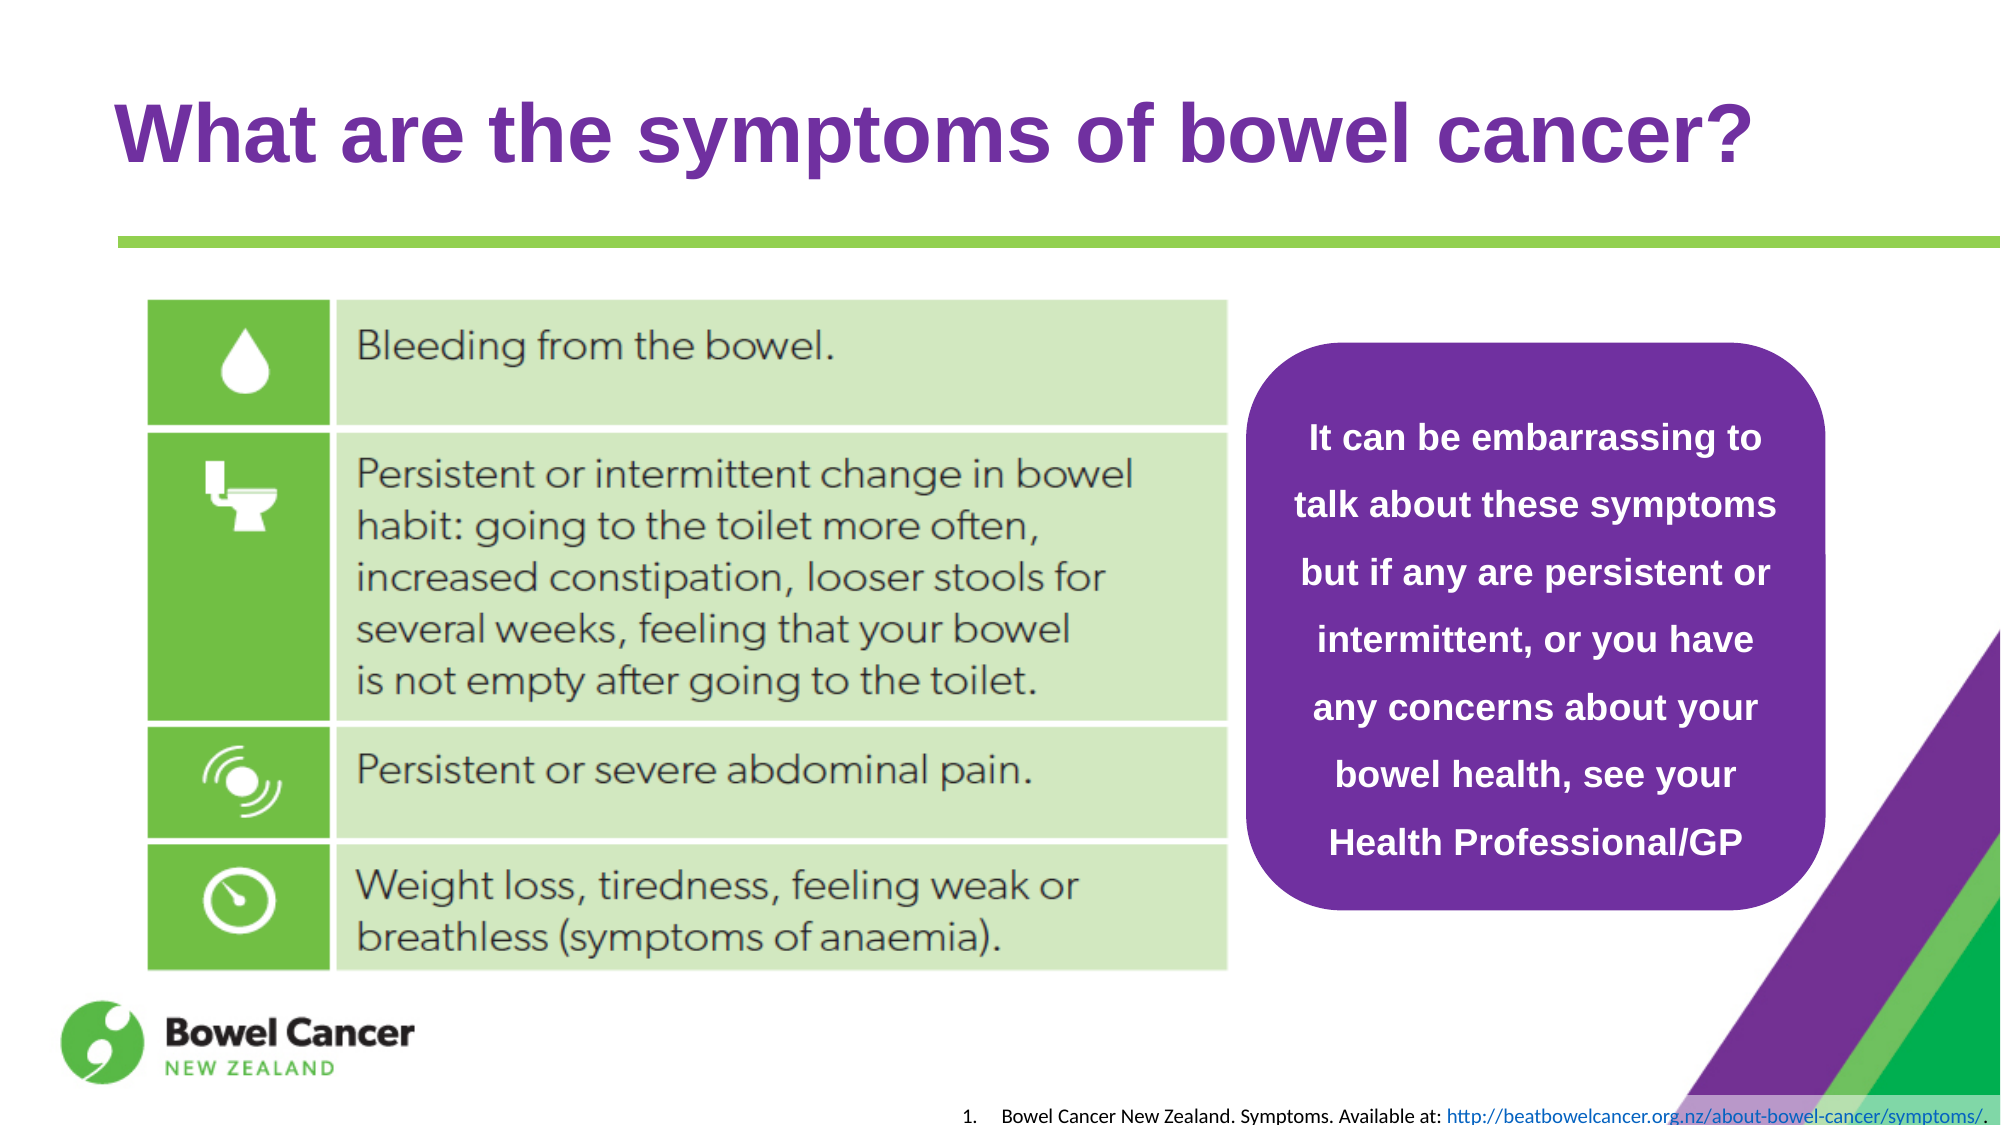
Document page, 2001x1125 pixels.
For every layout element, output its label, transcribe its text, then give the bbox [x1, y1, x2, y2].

text_box 1. Bowel Cancer New Zealand. Symptoms. Available at: http://beatbowelcancer.org.nz/about-bowel-cancer/symptoms/. [450, 1095, 2000, 1125]
picture [2, 8, 2001, 1125]
text_box It can be embarrassing to talk about these symptoms but if any are persistent or intermittent, or you have any concerns about your bowel health, see your Health Professional/GP [1246, 342, 1826, 911]
text_box What are the symptoms of bowel cancer? [99, 82, 1825, 267]
